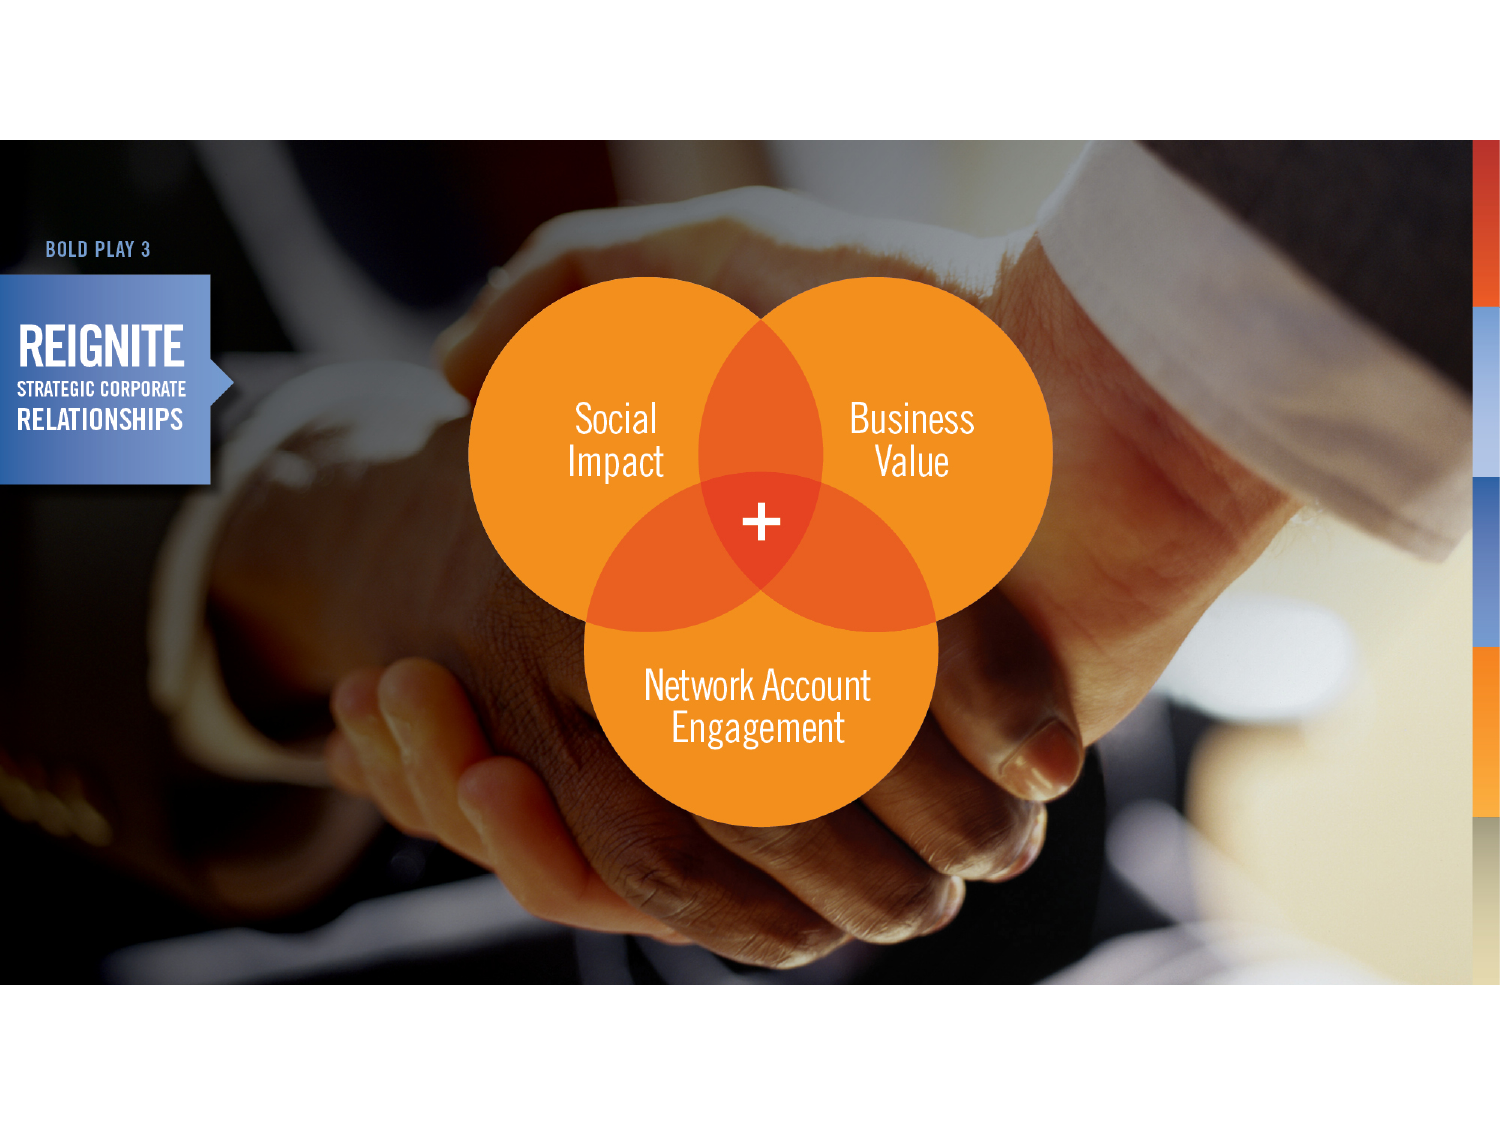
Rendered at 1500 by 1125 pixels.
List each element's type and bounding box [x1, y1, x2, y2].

picture [0, 140, 1500, 985]
